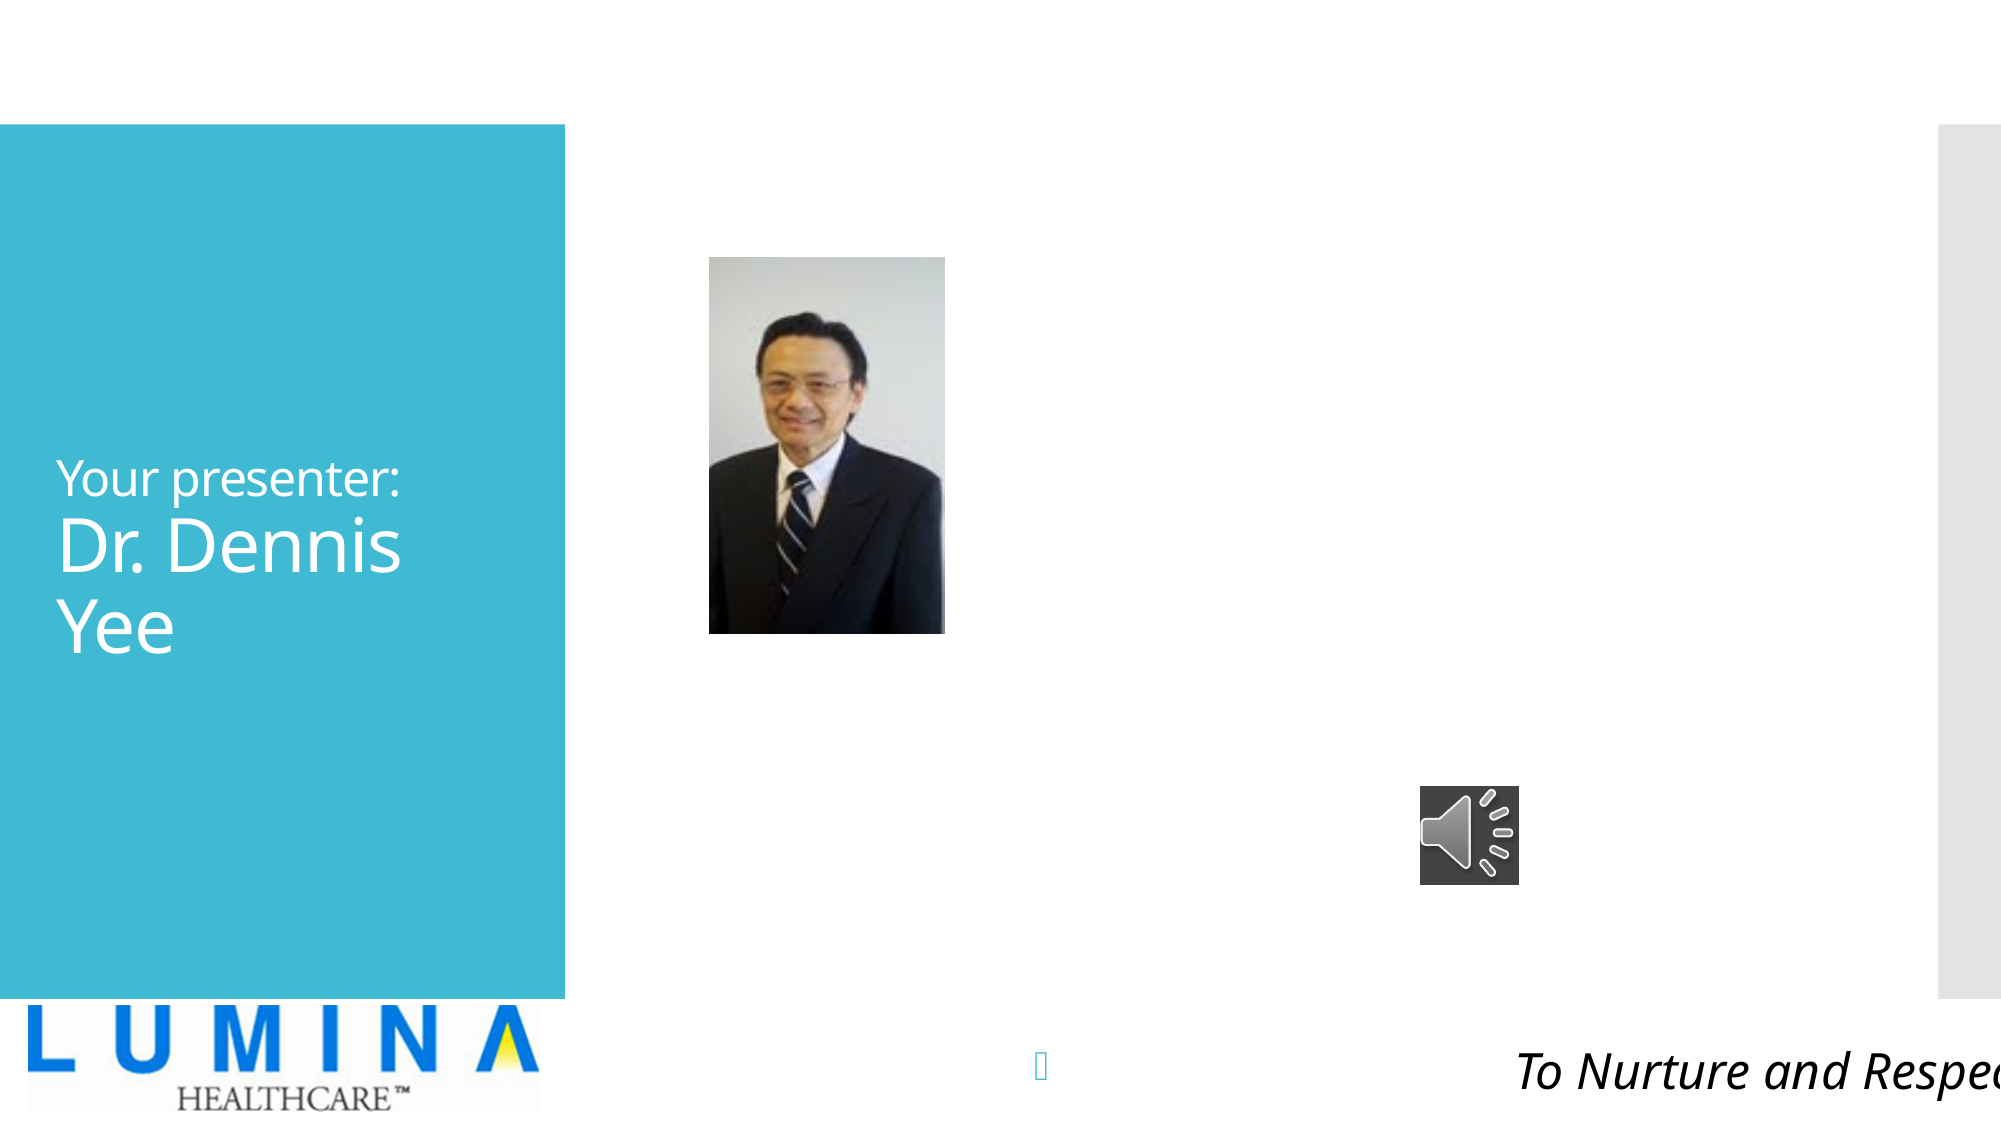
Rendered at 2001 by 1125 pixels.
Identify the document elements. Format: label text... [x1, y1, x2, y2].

picture [27, 1005, 539, 1112]
title Your presenter: Dr. Dennis Yee [41, 184, 525, 940]
picture [1419, 785, 1520, 886]
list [709, 257, 945, 634]
text_box To Nurture and Respect [1019, 998, 2000, 1125]
